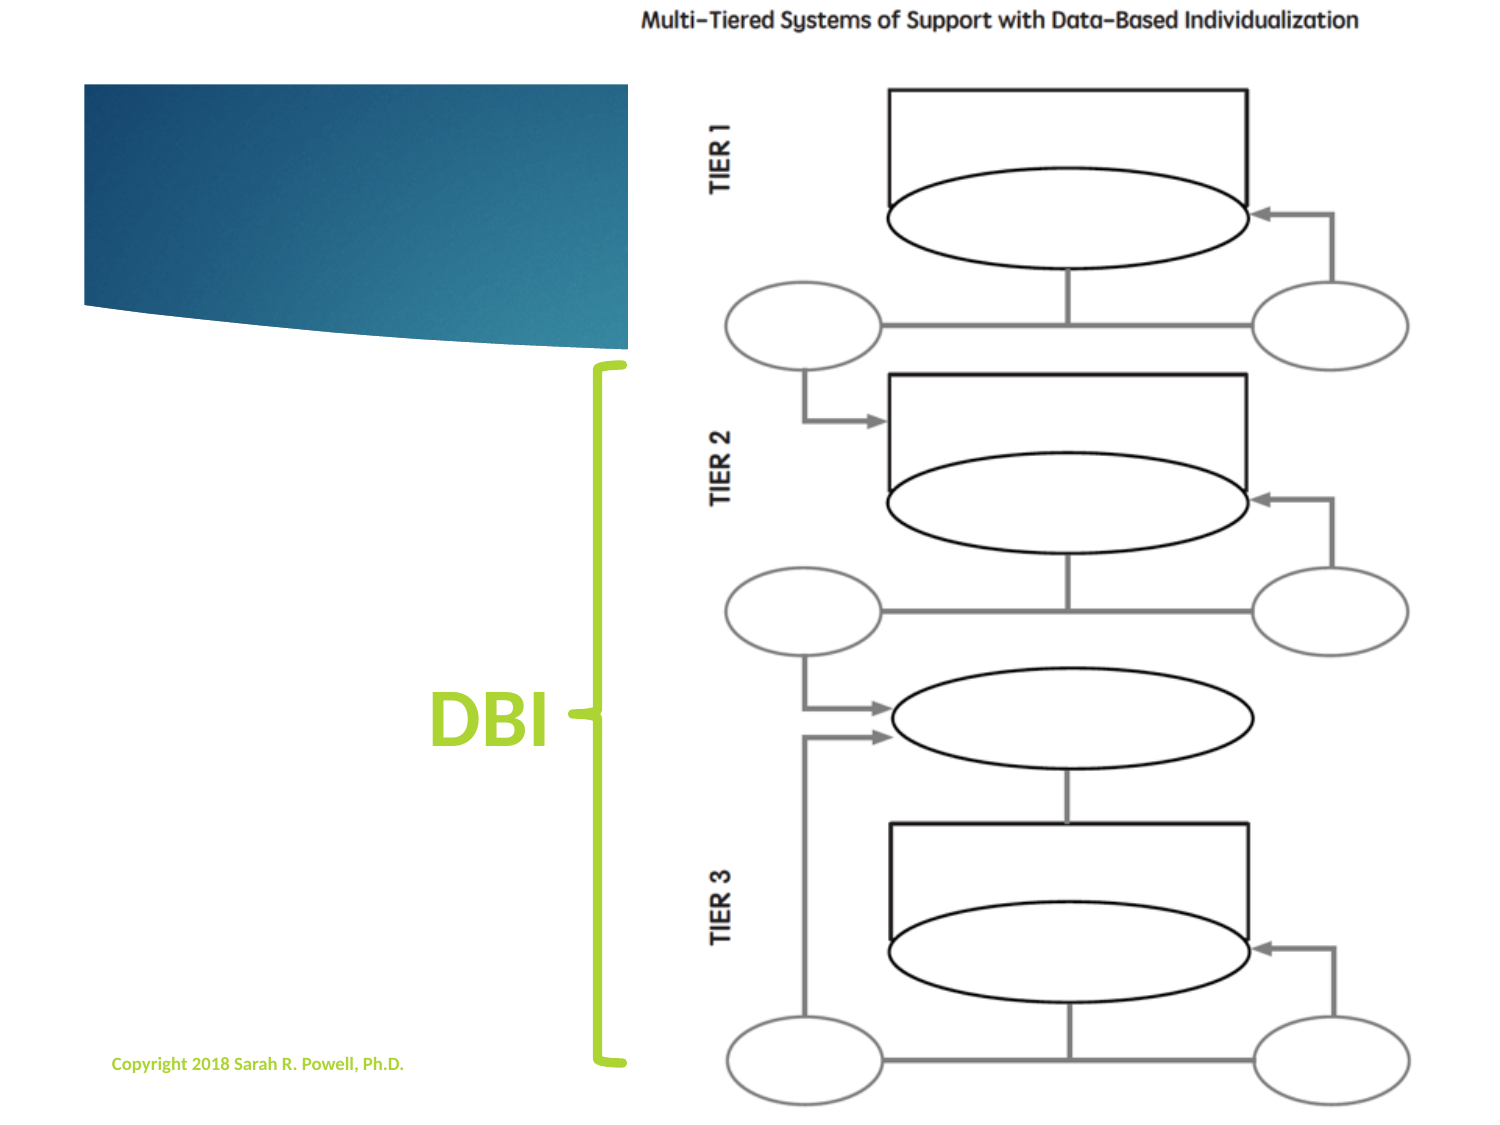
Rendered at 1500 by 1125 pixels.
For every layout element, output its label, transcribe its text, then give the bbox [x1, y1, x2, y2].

text_box [571, 364, 622, 1064]
text_box DBI [414, 655, 566, 771]
footer Copyright 2018 Sarah R. Powell, Ph.D. [96, 1044, 622, 1082]
picture [628, 0, 1459, 1125]
